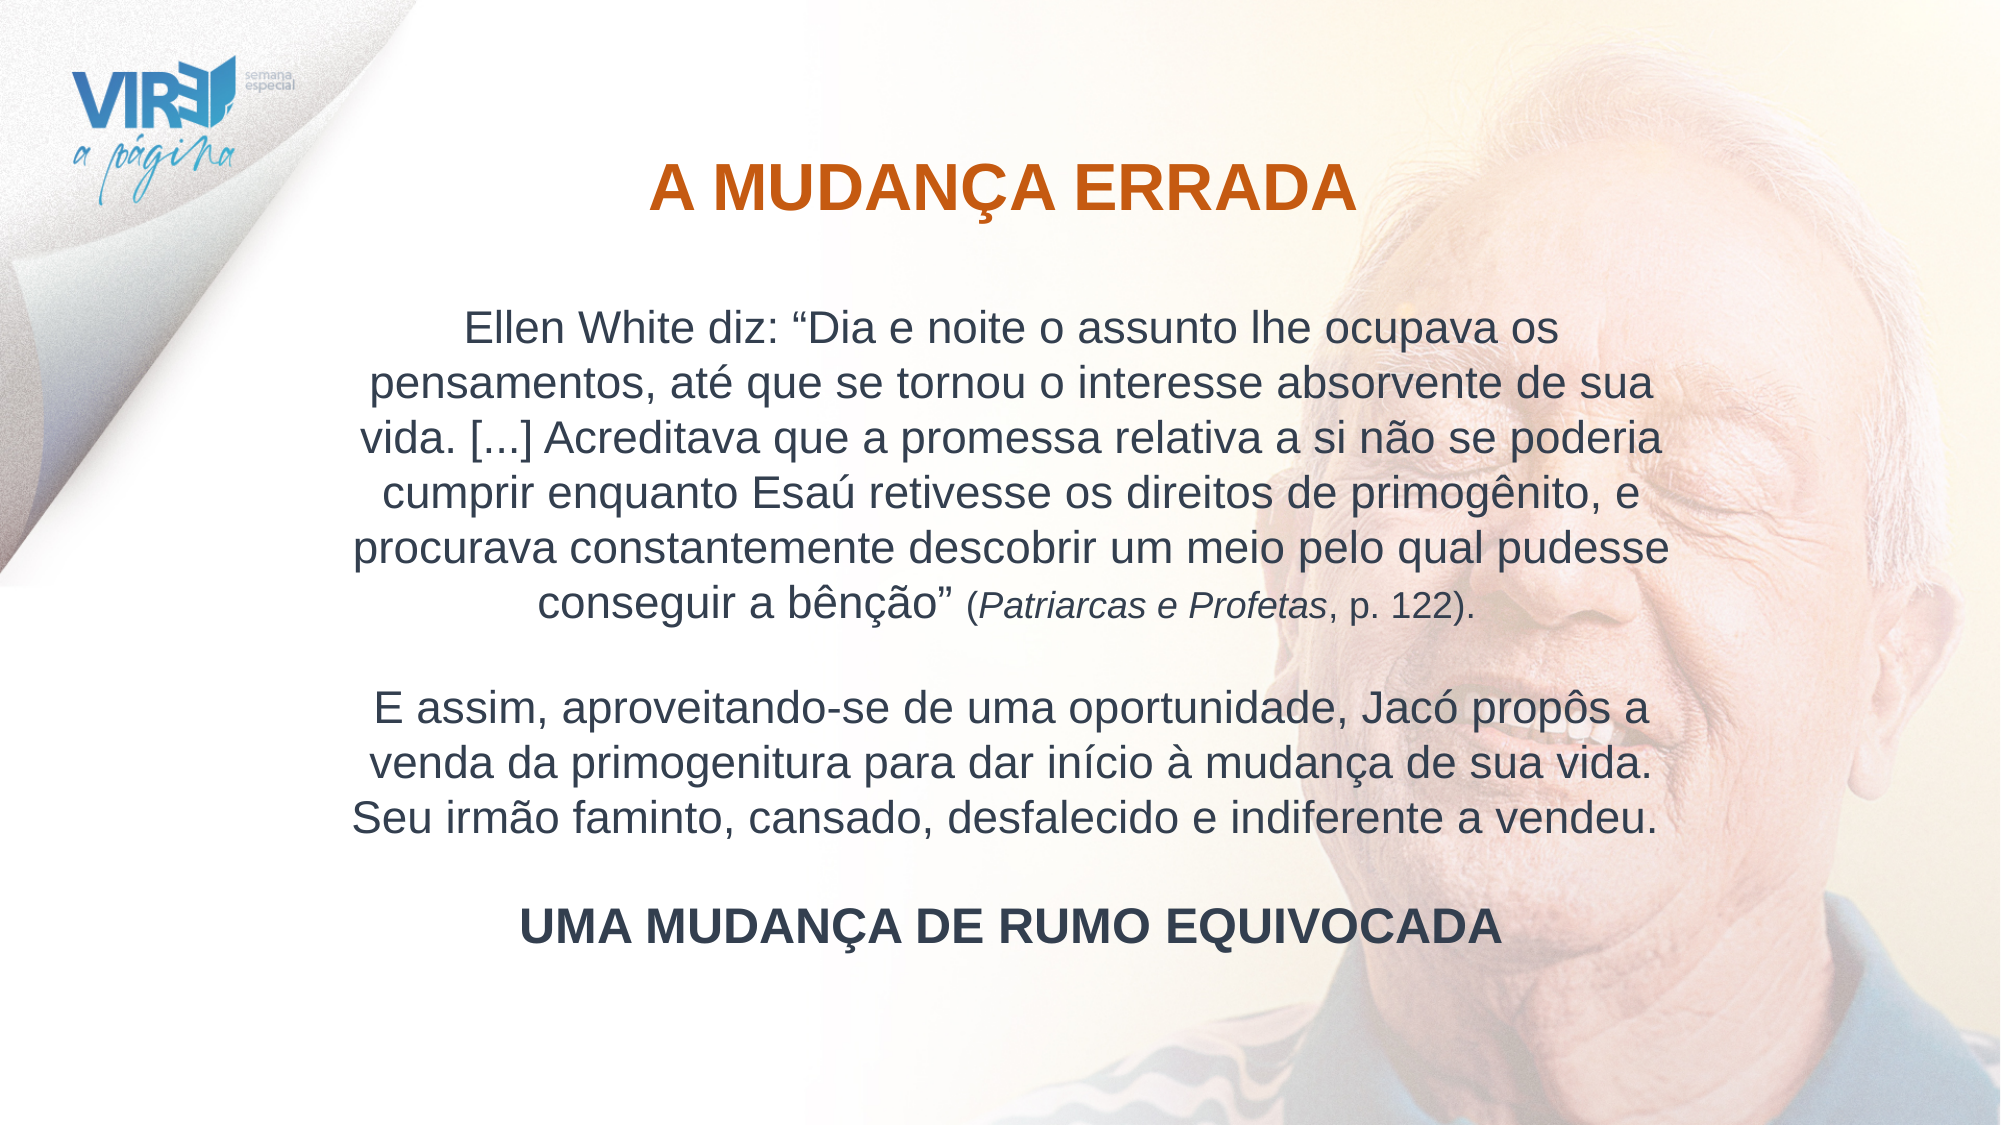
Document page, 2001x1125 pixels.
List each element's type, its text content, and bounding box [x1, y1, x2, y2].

subtitle A MUDANÇA ERRADA Ellen White diz: “Dia e noite o assunto lhe ocupava os pensamentos, até que se tornou o interesse absorvente de sua vida. [...] Acreditava que a promessa relativa a si não se poderia cumprir enquanto Esaú retivesse os direitos de primogênito, e procurava constantemente descobrir um meio pelo qual pudesse conseguir a bênção” (Patriarcas e Profetas, p. 122). E assim, aproveitando-se de uma oportunidade, Jacó propôs a venda da primogenitura para dar início à mudança de sua vida. Seu irmão faminto, cansado, desfalecido e indiferente a vendeu. UMA MUDANÇA DE RUMO EQUIVOCADA [330, 135, 1694, 1022]
picture [0, 0, 2001, 1125]
